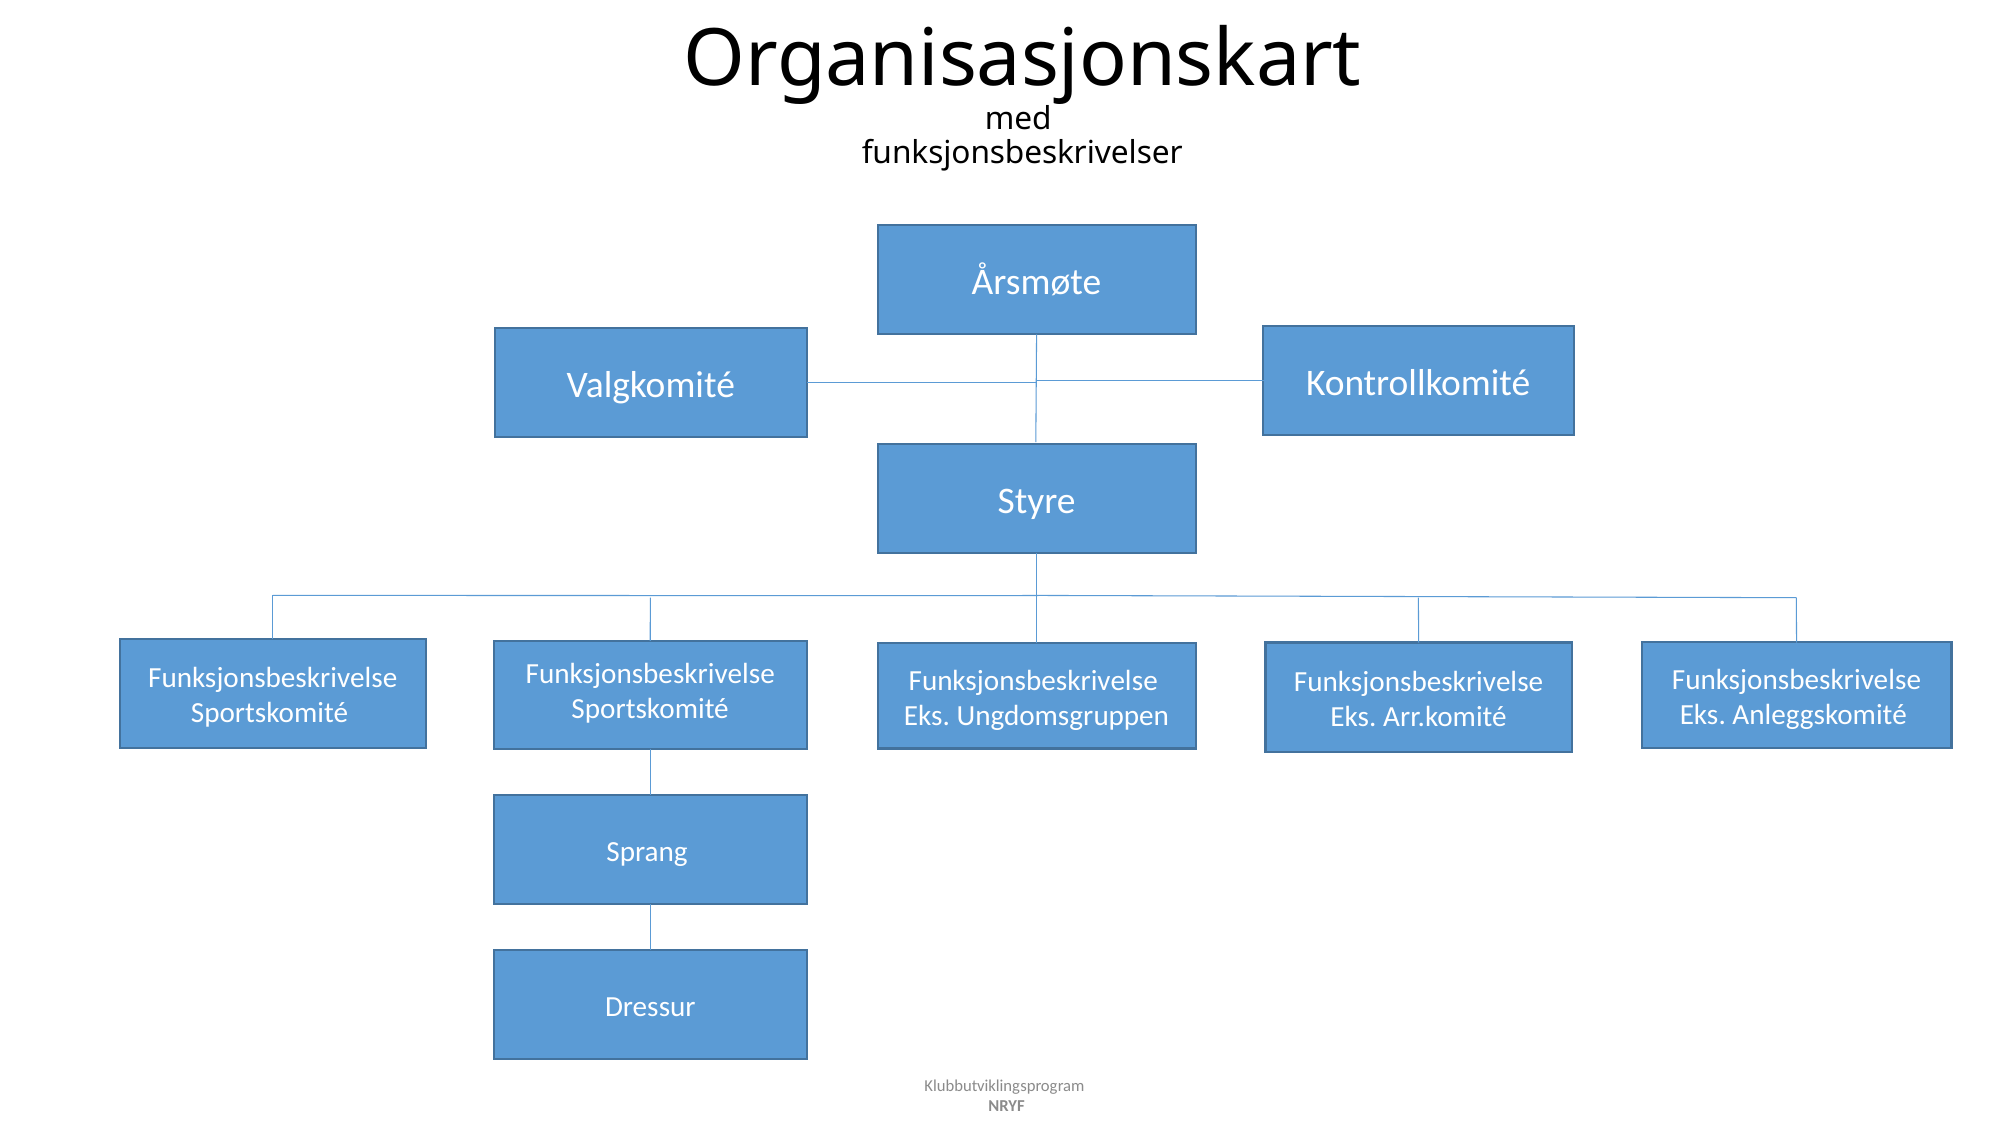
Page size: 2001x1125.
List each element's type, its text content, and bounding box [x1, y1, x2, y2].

text_box Dressur [493, 949, 808, 1060]
text_box Funksjonsbeskrivelse Sportskomité [119, 638, 427, 749]
text_box Kontrollkomité [1262, 325, 1575, 436]
text_box Funksjonsbeskrivelse Sportskomité [493, 640, 808, 750]
text_box Styre [877, 443, 1197, 554]
text_box Sprang [493, 794, 808, 905]
text_box Funksjonsbeskrivelse Eks. Arr.komité [1264, 641, 1573, 753]
footer Klubbutviklingsprogram NRYF [669, 1065, 1345, 1125]
text_box Årsmøte [877, 224, 1197, 335]
text_box Funksjonsbeskrivelse Eks. Ungdomsgruppen [877, 642, 1197, 750]
text_box Valgkomité [494, 327, 808, 438]
title Organisasjonskart med funksjonsbeskrivelser [253, 7, 1792, 321]
text_box Funksjonsbeskrivelse Eks. Anleggskomité [1641, 641, 1953, 749]
